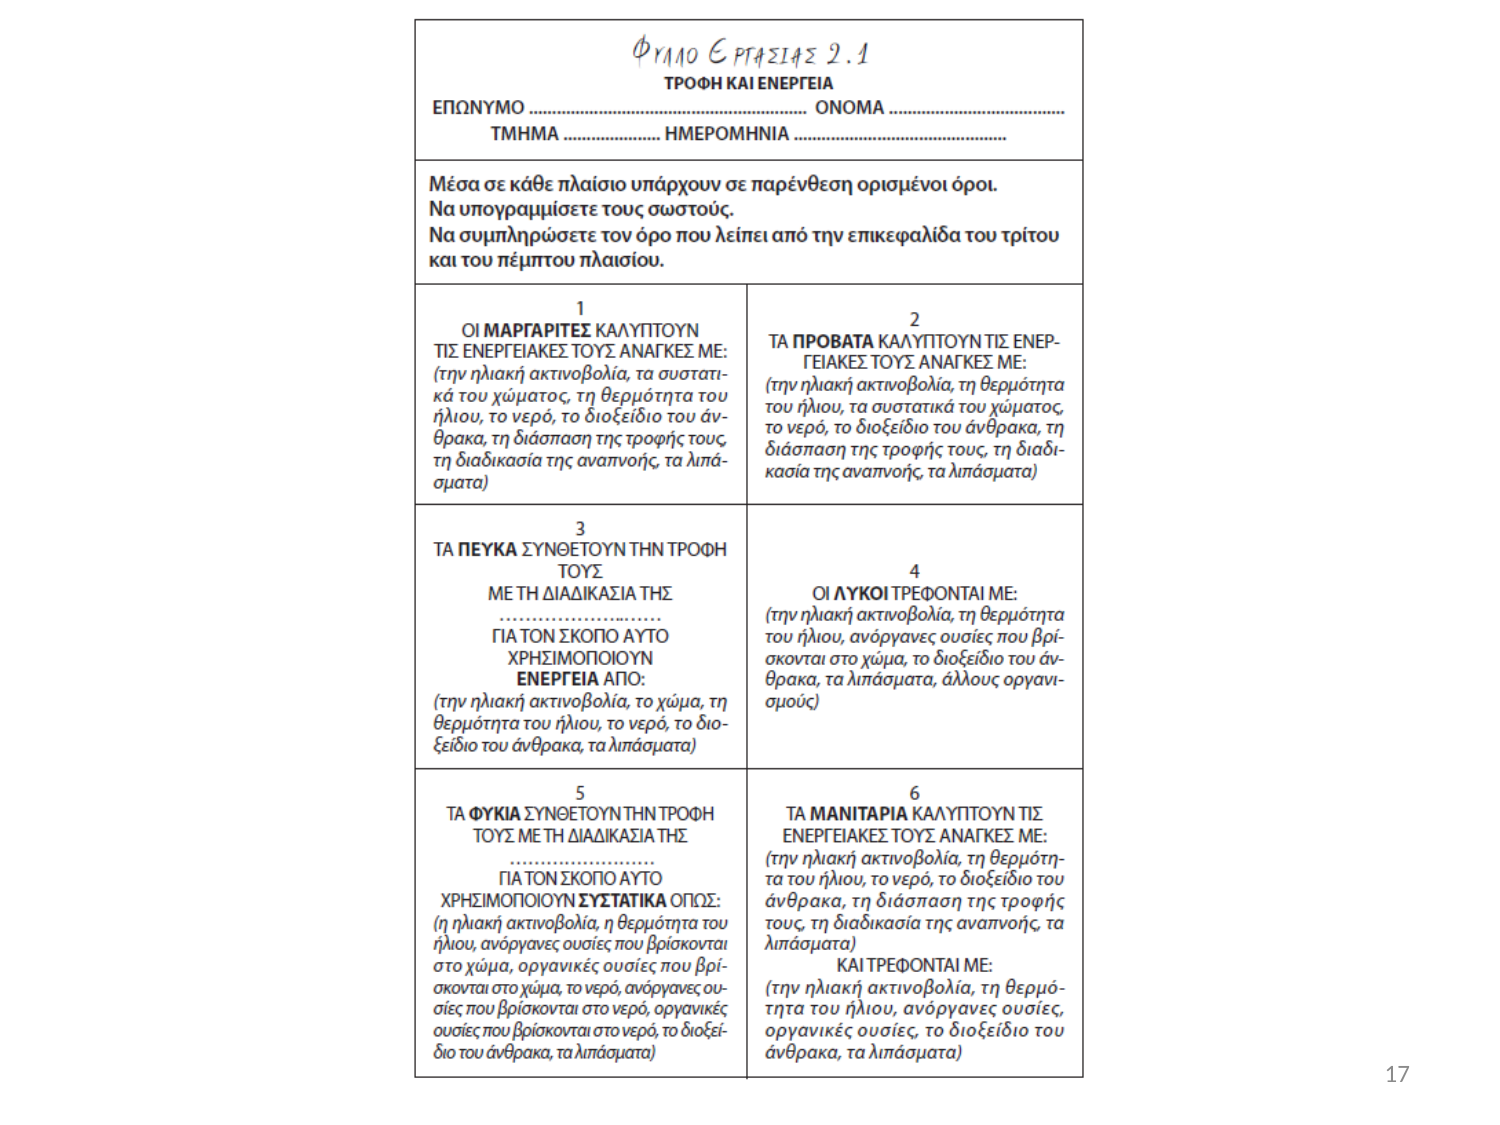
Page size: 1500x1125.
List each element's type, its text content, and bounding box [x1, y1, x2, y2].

picture [371, 0, 1109, 1091]
slide_number 17 [1074, 1042, 1425, 1103]
